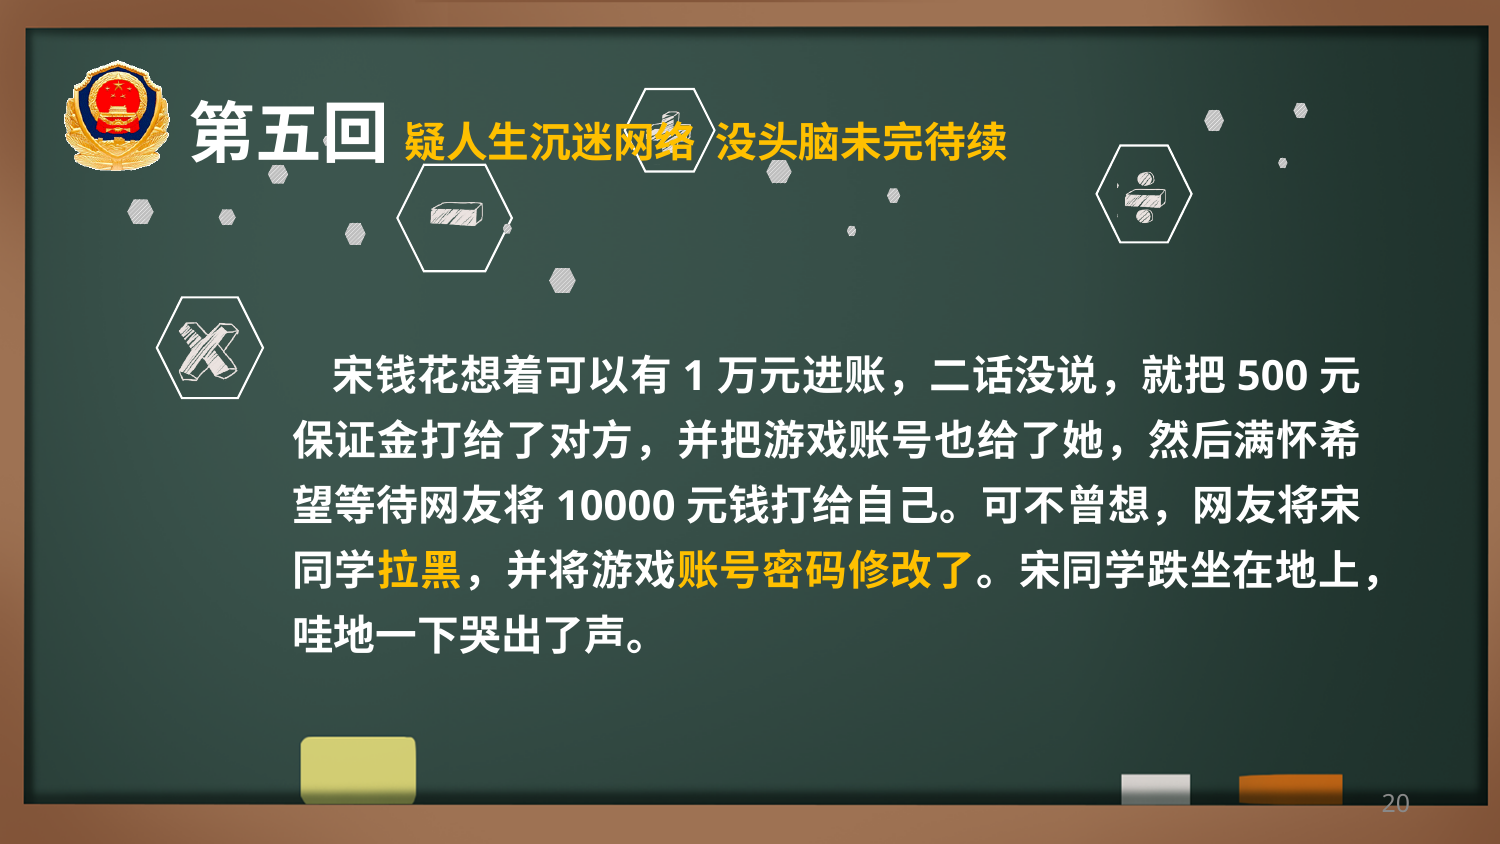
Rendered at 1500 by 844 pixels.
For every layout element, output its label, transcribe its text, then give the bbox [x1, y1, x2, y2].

picture [0, 0, 1500, 844]
text_box [397, 179, 498, 272]
text_box [173, 297, 264, 399]
text_box [1126, 145, 1180, 169]
text_box [887, 188, 901, 203]
text_box [1096, 179, 1174, 243]
text_box 20 [1074, 782, 1425, 828]
text_box [503, 200, 512, 225]
text_box [1278, 157, 1288, 169]
text_box [1180, 170, 1192, 218]
text_box [503, 223, 512, 234]
text_box [770, 179, 788, 184]
text_box [1293, 102, 1308, 119]
text_box [218, 209, 236, 226]
text_box [549, 268, 576, 293]
text_box 宋钱花想着可以有1万元进账，二话没说，就把500元保证金打给了对方，并把游戏账号也给了她，然后满怀希望等待网友将10000元钱打给自己。可不曾想，网友将宋同学拉黑，并将游戏账号密码修改了。宋同学跌坐在地上，哇地一下哭出了声。 [277, 326, 1376, 667]
text_box [127, 199, 154, 225]
text_box [846, 225, 857, 237]
text_box [270, 179, 286, 184]
text_box [344, 222, 366, 245]
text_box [55, 54, 1126, 179]
text_box [1204, 109, 1224, 132]
